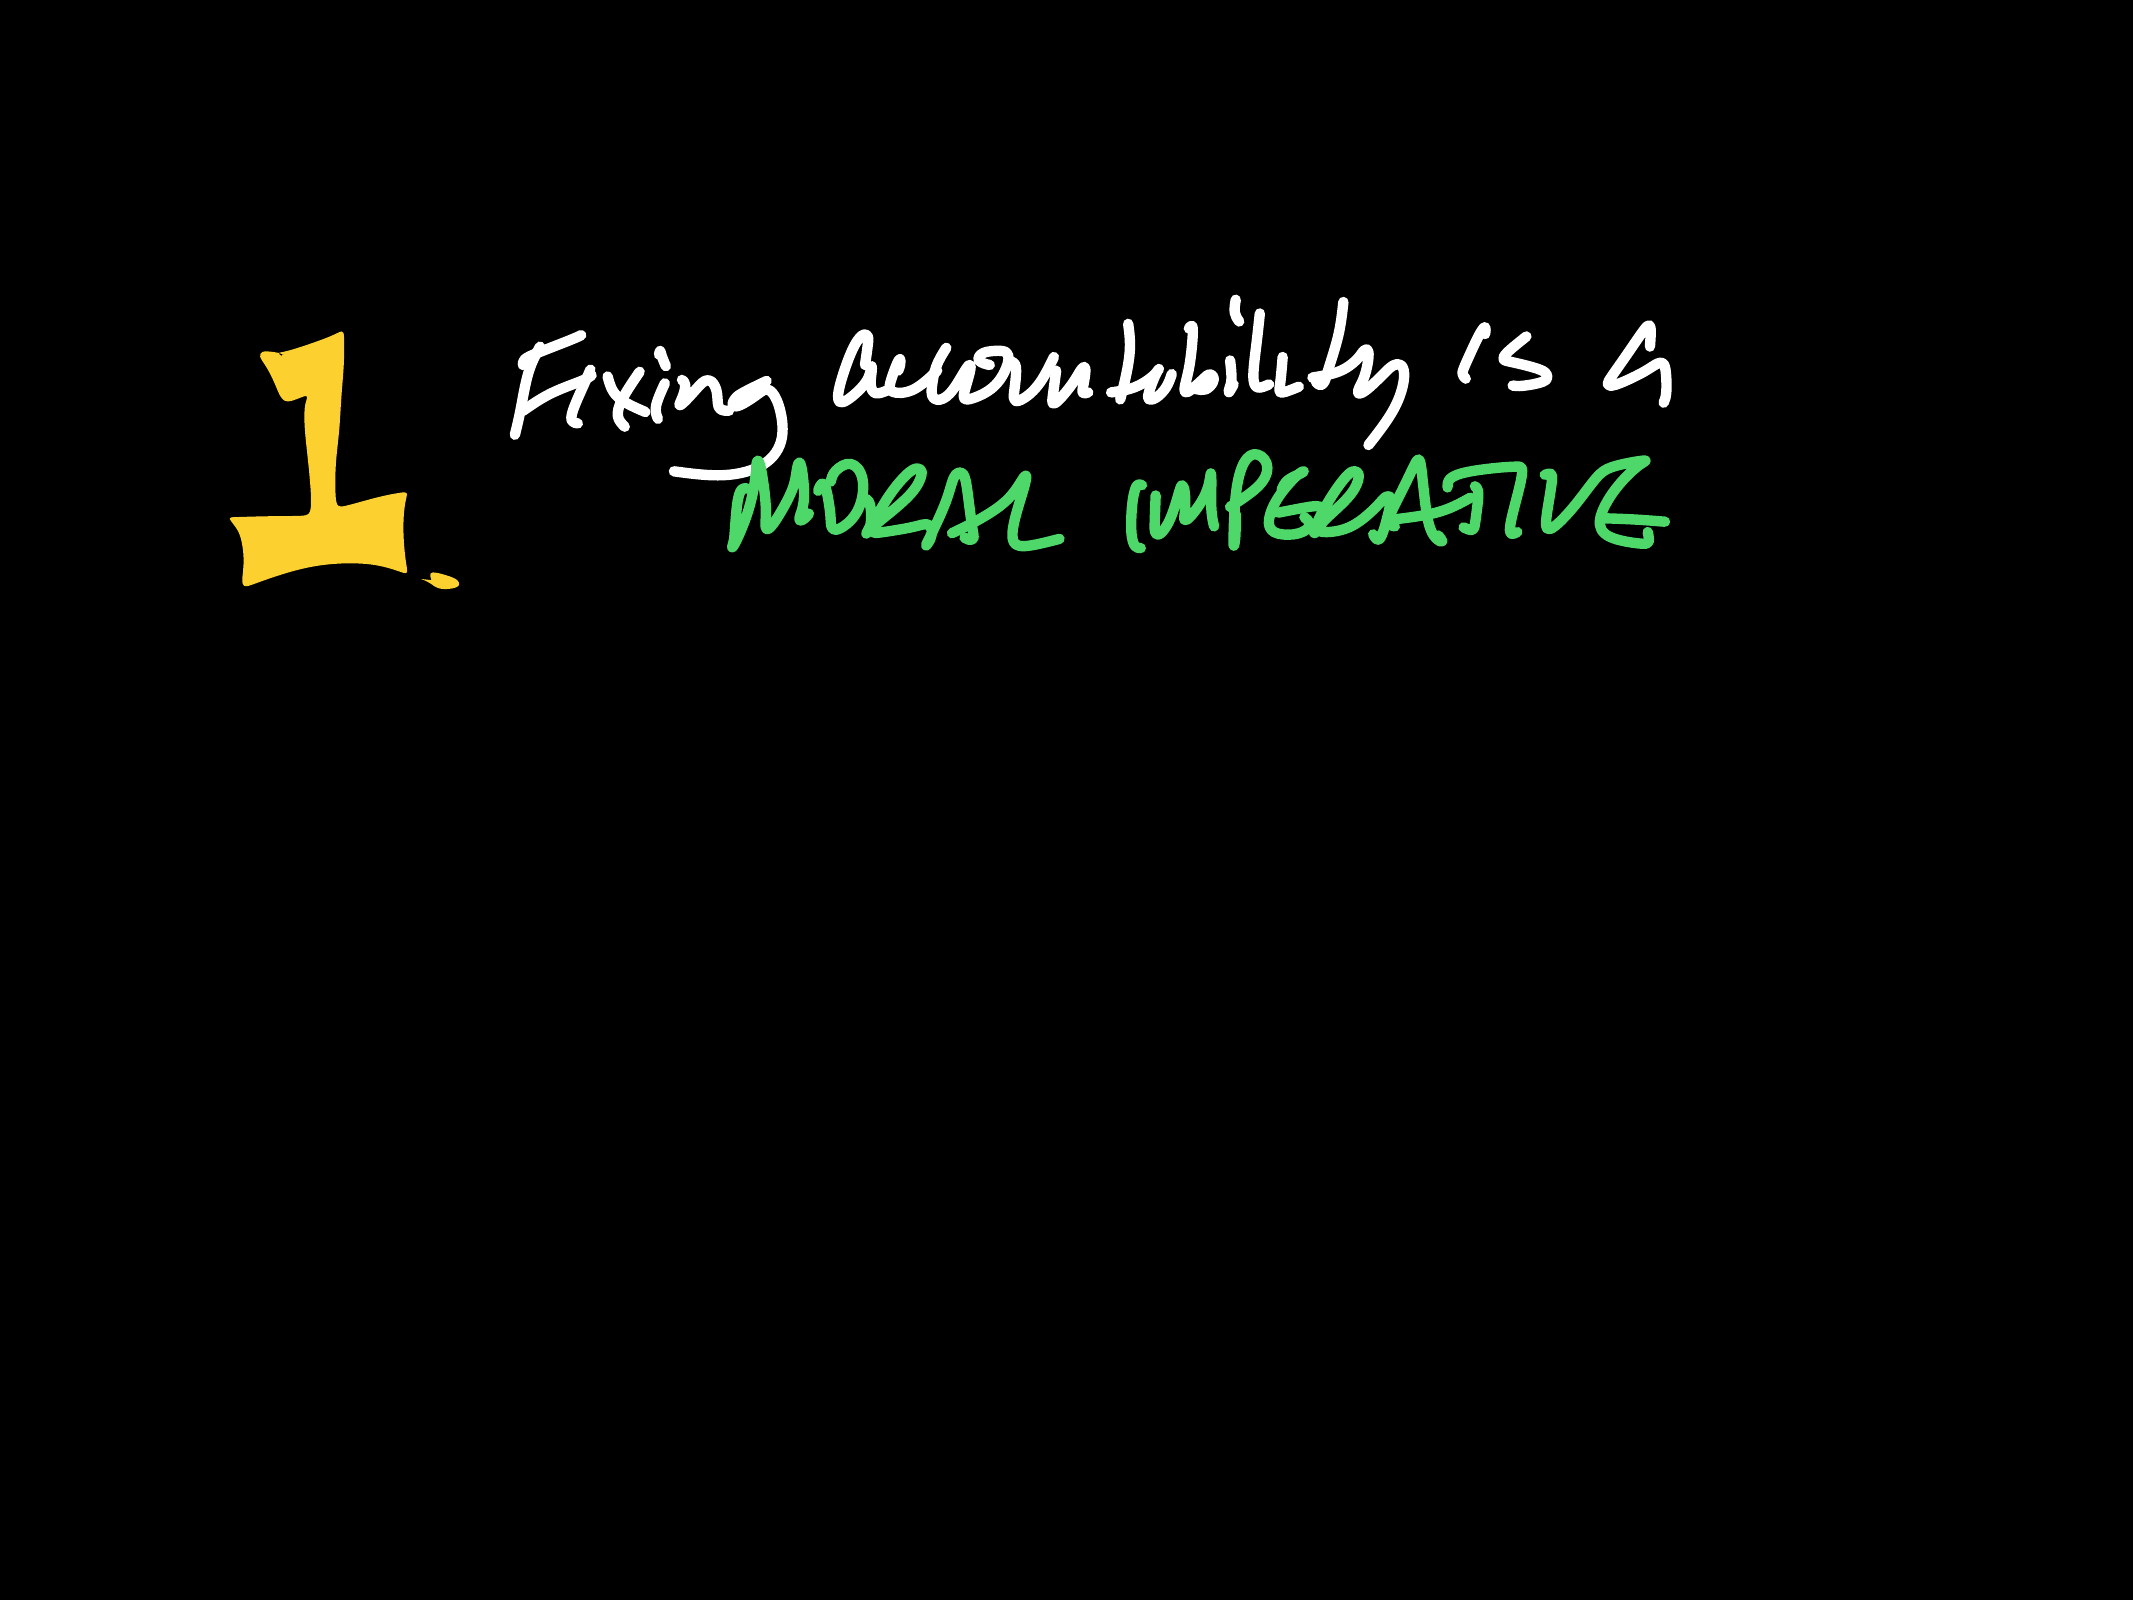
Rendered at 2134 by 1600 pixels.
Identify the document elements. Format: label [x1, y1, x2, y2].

text_box [229, 299, 1667, 590]
